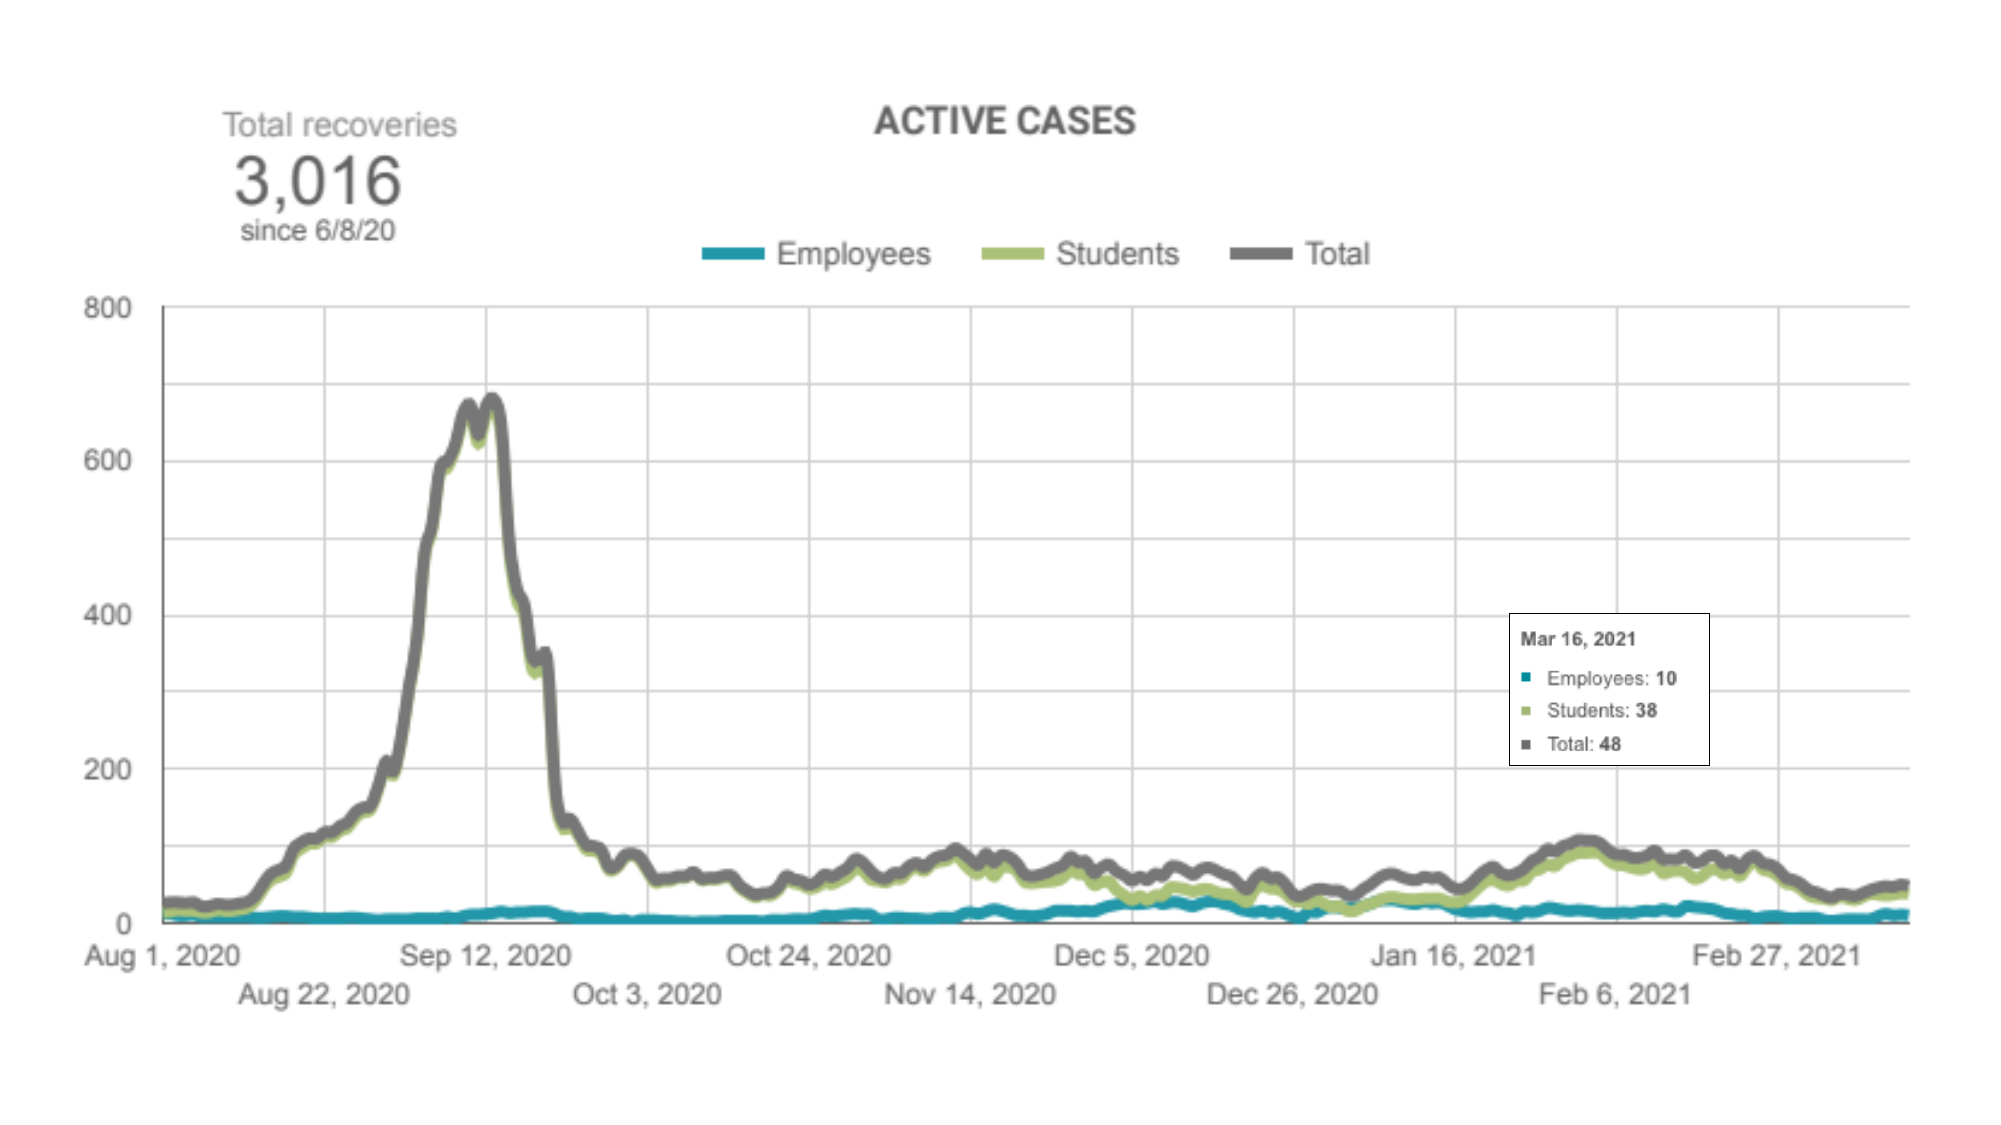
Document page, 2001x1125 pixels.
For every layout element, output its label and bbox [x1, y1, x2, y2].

picture [42, 79, 1967, 1042]
